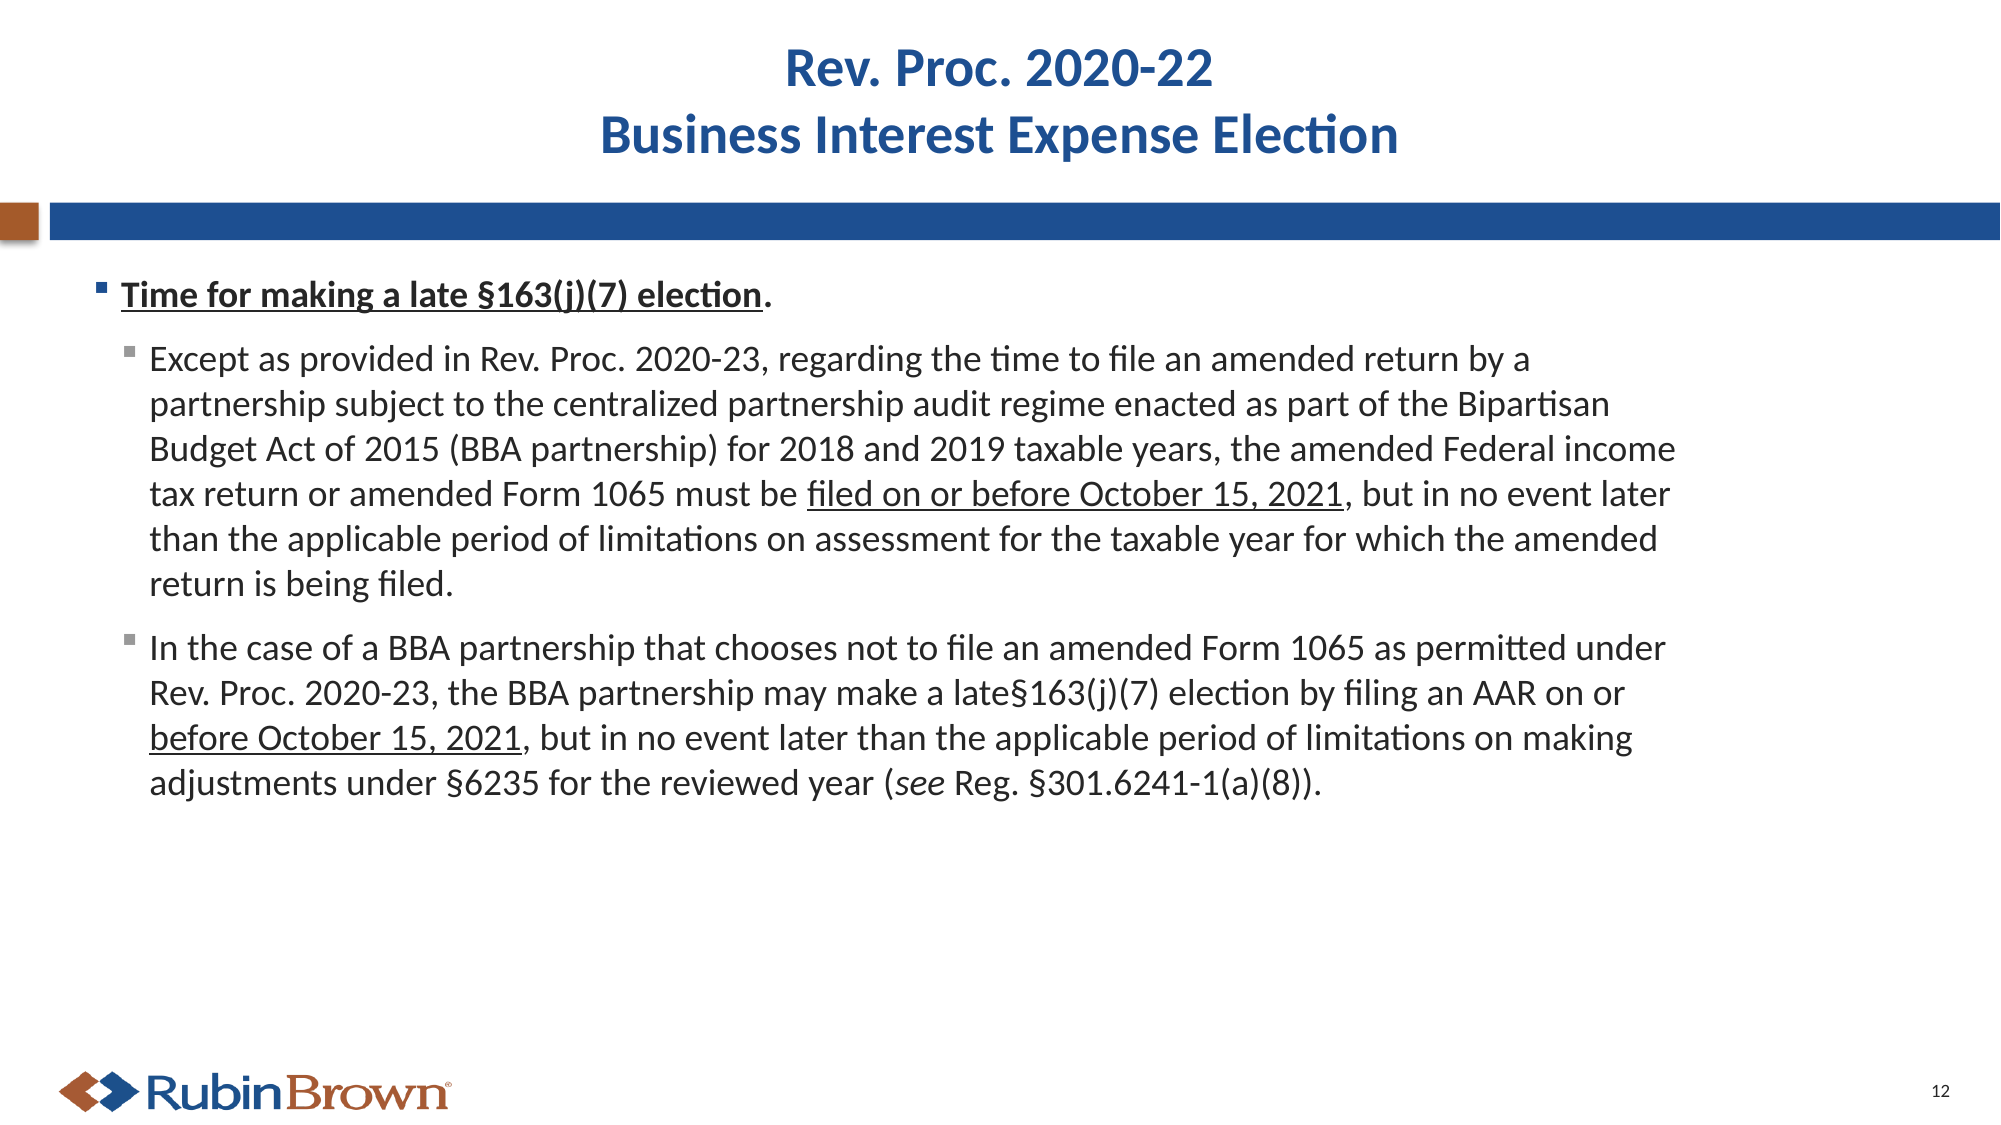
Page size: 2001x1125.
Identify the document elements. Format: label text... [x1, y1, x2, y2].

list Time for making a late §163(j)(7) election. Except as provided in Rev. Proc. 2020-23, regarding the time to file an amended return by a partnership subject to the centralized partnership audit regime enacted as part of the Bipartisan Budget Act of 2015 (BBA partnership) for 2018 and 2019 taxable years, the amended Federal income tax return or amended Form 1065 must be filed on or before October 15, 2021, but in no event later than the applicable period of limitations on assessment for the taxable year for which the amended return is being filed. In the case of a BBA partnership that chooses not to file an amended Form 1065 as permitted under Rev. Proc. 2020-23, the BBA partnership may make a late§163(j)(7) election by filing an AAR on or before October 15, 2021, but in no event later than the applicable period of limitations on making adjustments under §6235 for the reviewed year (see Reg. §301.6241-1(a)(8)). [49, 262, 1715, 1017]
slide_number 12 [1850, 1066, 1950, 1115]
title Rev. Proc. 2020-22 Business Interest Expense Election [49, 0, 1951, 196]
picture [50, 1066, 467, 1115]
